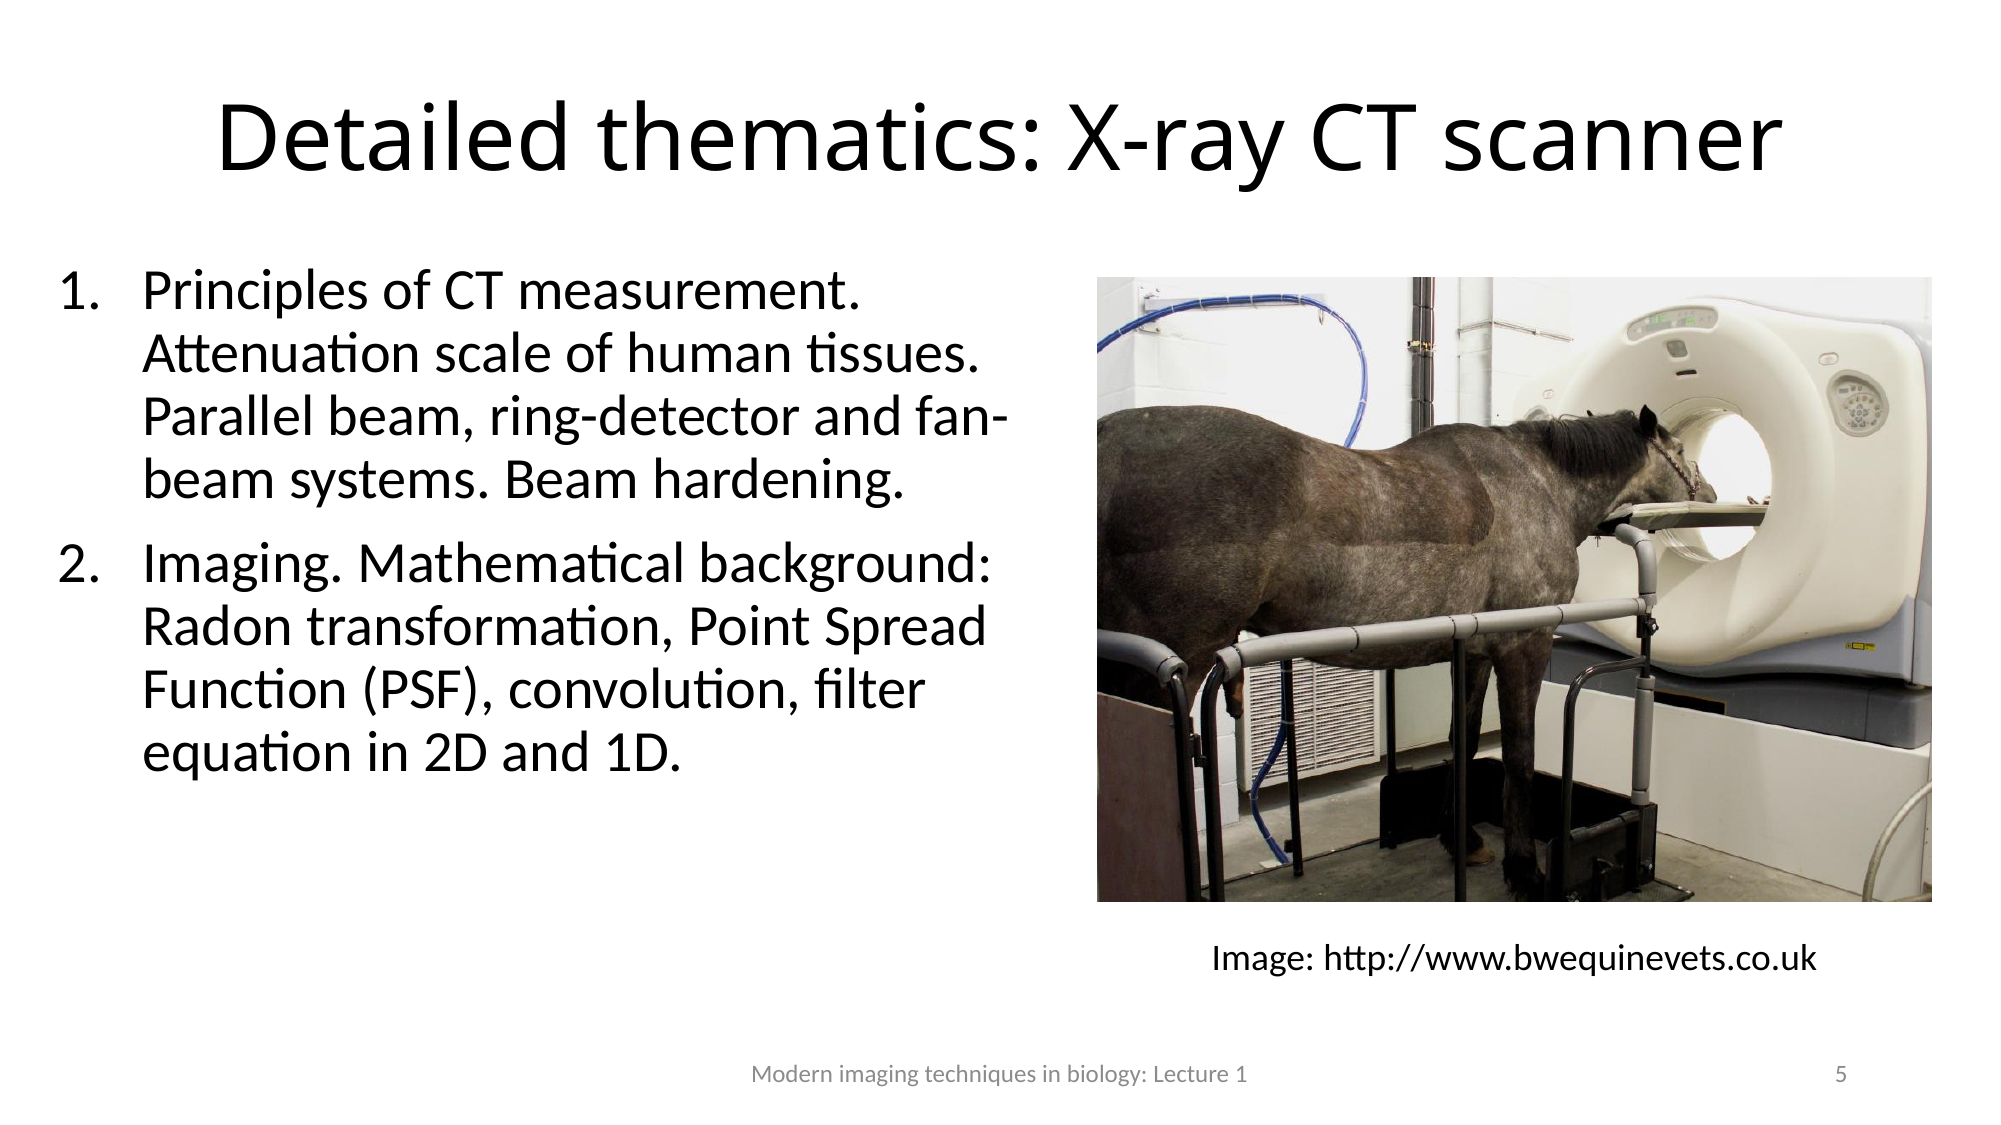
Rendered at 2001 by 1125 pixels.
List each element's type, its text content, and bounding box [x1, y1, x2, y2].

picture [1097, 277, 1932, 902]
title Detailed thematics: X-ray CT scanner [137, 59, 1863, 222]
footer Modern imaging techniques in biology: Lecture 1 [662, 1042, 1338, 1103]
slide_number 5 [1412, 1042, 1863, 1103]
text_box Image: http://www.bwequinevets.co.uk [1196, 925, 1833, 986]
list Principles of CT measurement. Attenuation scale of human tissues. Parallel beam, ring-detector and fan-beam systems. Beam hardening. Imaging. Mathematical background: Radon transformation, Point Spread Function (PSF), convolution, filter equation in 2D and 1D. [42, 252, 1085, 966]
